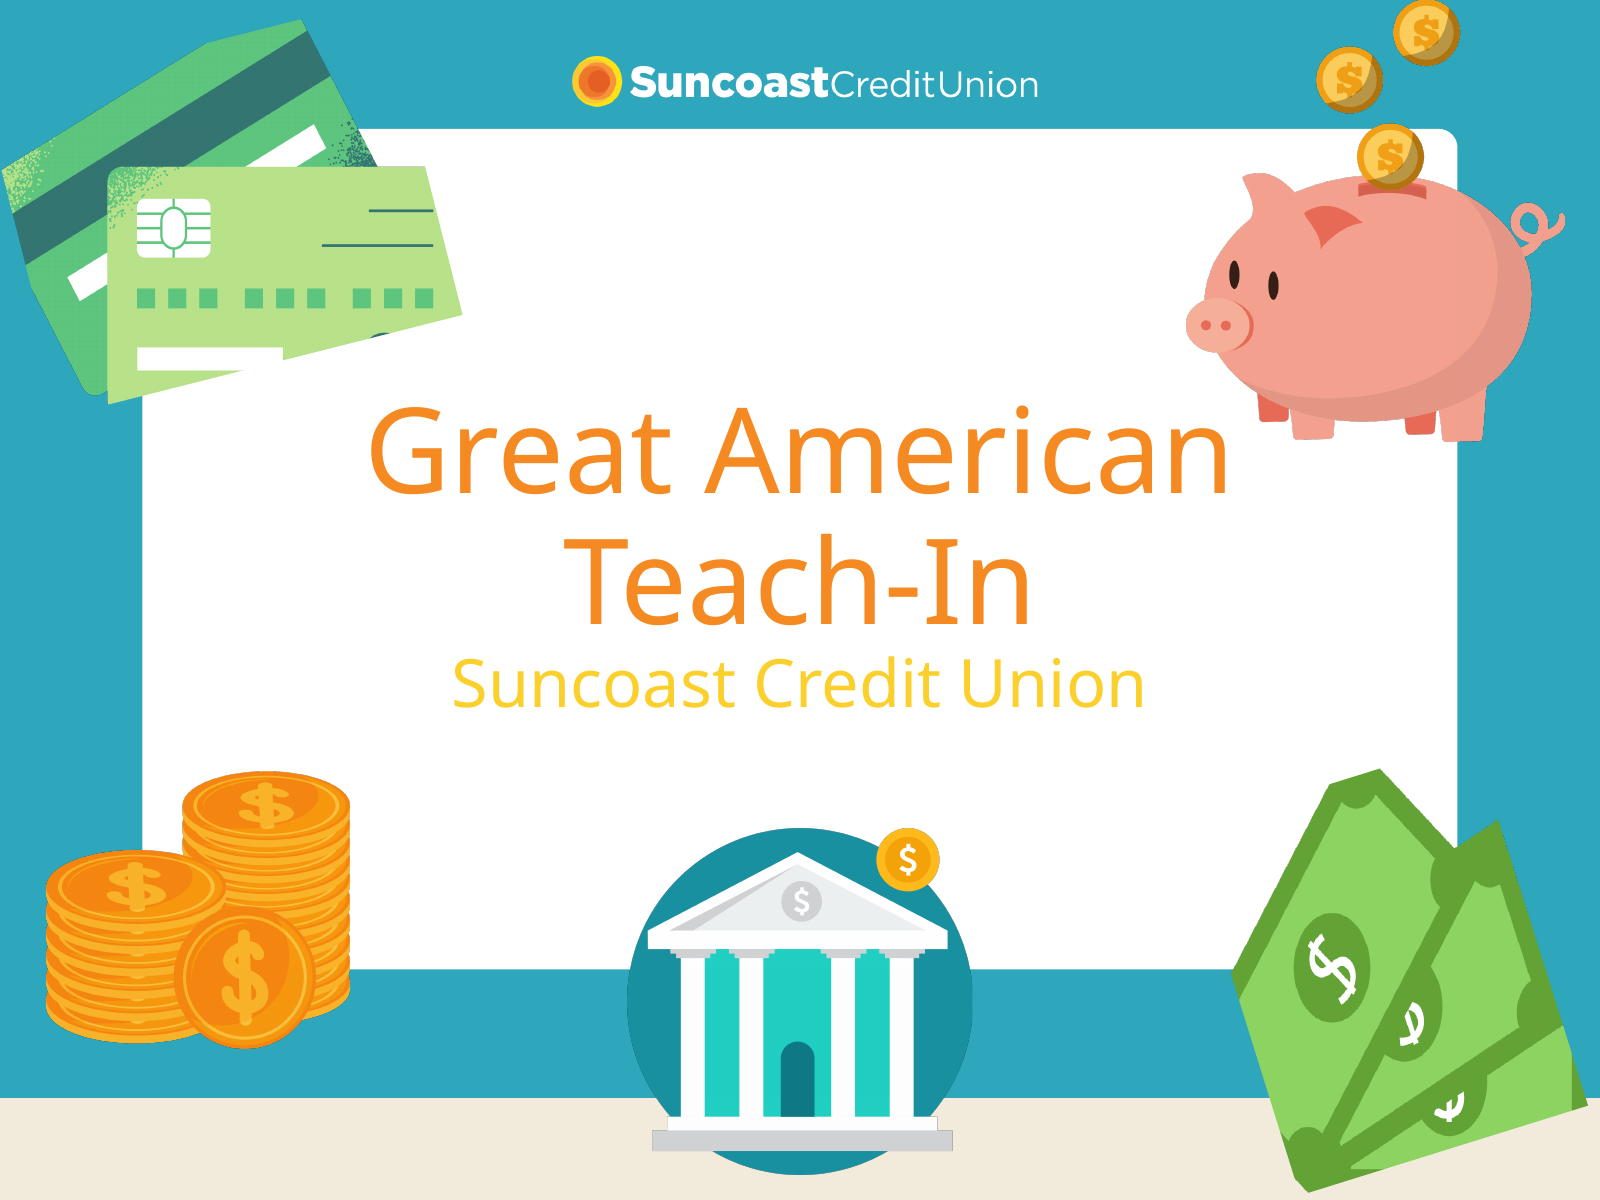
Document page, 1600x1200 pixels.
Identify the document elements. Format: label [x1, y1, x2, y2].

text_box [533, 16, 1067, 127]
text_box [1232, 739, 1585, 1095]
text_box [627, 978, 973, 1095]
text_box [0, 0, 416, 416]
text_box [46, 771, 350, 1049]
text_box [0, 1097, 1600, 1200]
text_box [1185, 0, 1566, 442]
text_box [141, 128, 1458, 970]
